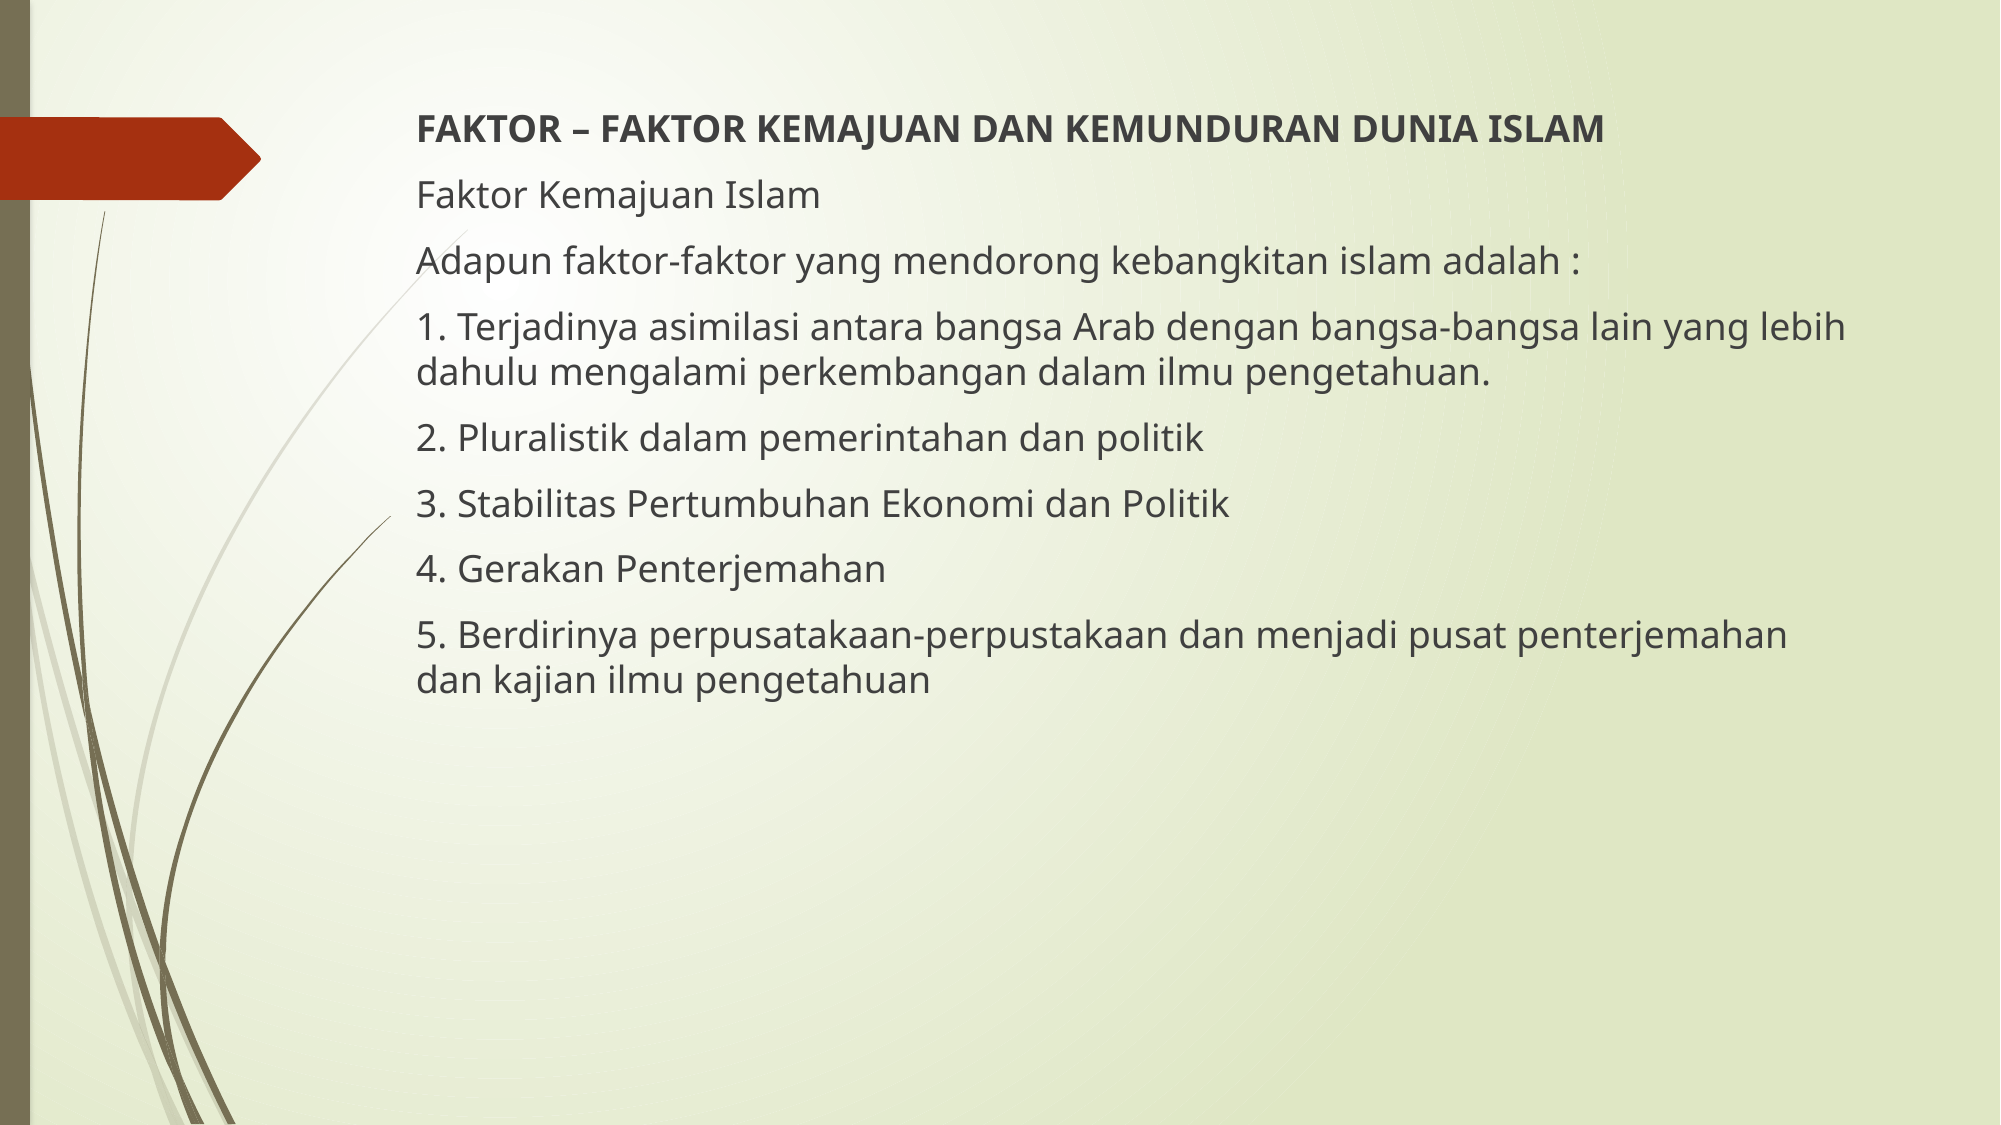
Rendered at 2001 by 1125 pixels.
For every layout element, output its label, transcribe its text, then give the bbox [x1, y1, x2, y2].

list FAKTOR – FAKTOR KEMAJUAN DAN KEMUNDURAN DUNIA ISLAM Faktor Kemajuan Islam Adapun faktor-faktor yang mendorong kebangkitan islam adalah : 1. Terjadinya asimilasi antara bangsa Arab dengan bangsa-bangsa lain yang lebih dahulu mengalami perkembangan dalam ilmu pengetahuan. 2. Pluralistik dalam pemerintahan dan politik 3. Stabilitas Pertumbuhan Ekonomi dan Politik 4. Gerakan Penterjemahan 5. Berdirinya perpusatakaan-perpustakaan dan menjadi pusat penterjemahan dan kajian ilmu pengetahuan [400, 97, 1864, 1033]
